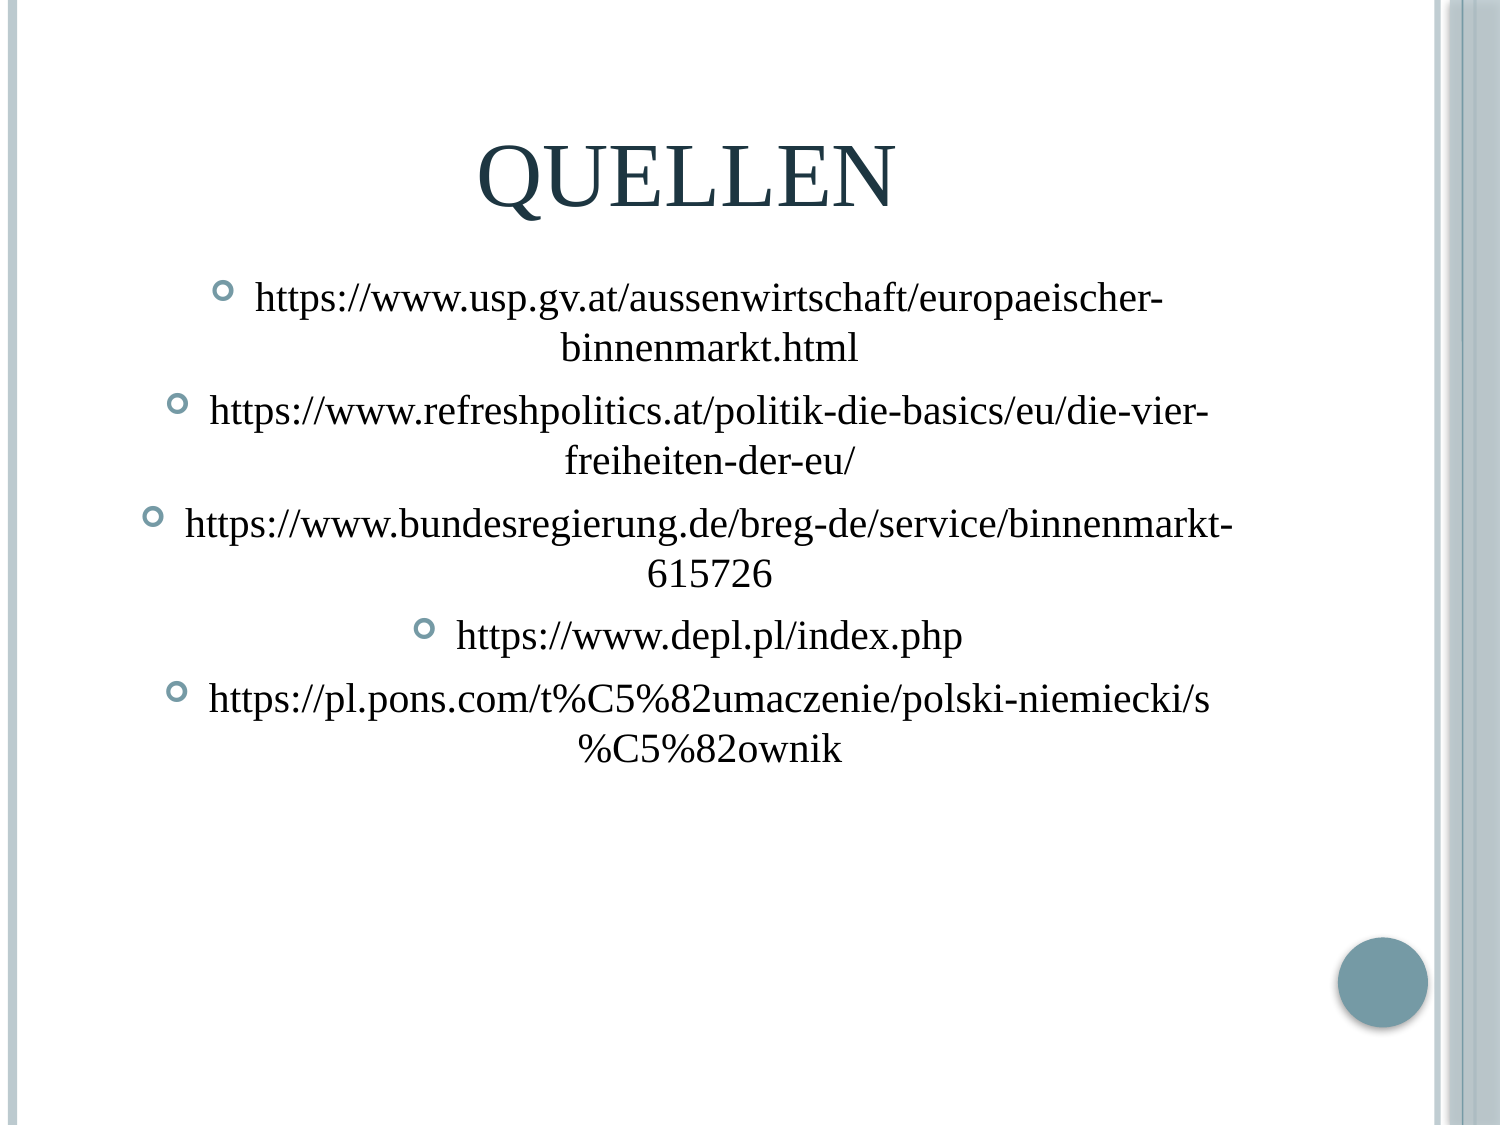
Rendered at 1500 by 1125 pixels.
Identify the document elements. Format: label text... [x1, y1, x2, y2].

list https://www.usp.gv.at/aussenwirtschaft/europaeischer-binnenmarkt.html https://www.refreshpolitics.at/politik-die-basics/eu/die-vier-freiheiten-der-eu/ https://www.bundesregierung.de/breg-de/service/binnenmarkt-615726 https://www.depl.pl/index.php https://pl.pons.com/t%C5%82umaczenie/polski-niemiecki/s%C5%82ownik [75, 262, 1300, 1062]
title Quellen [75, 45, 1300, 233]
